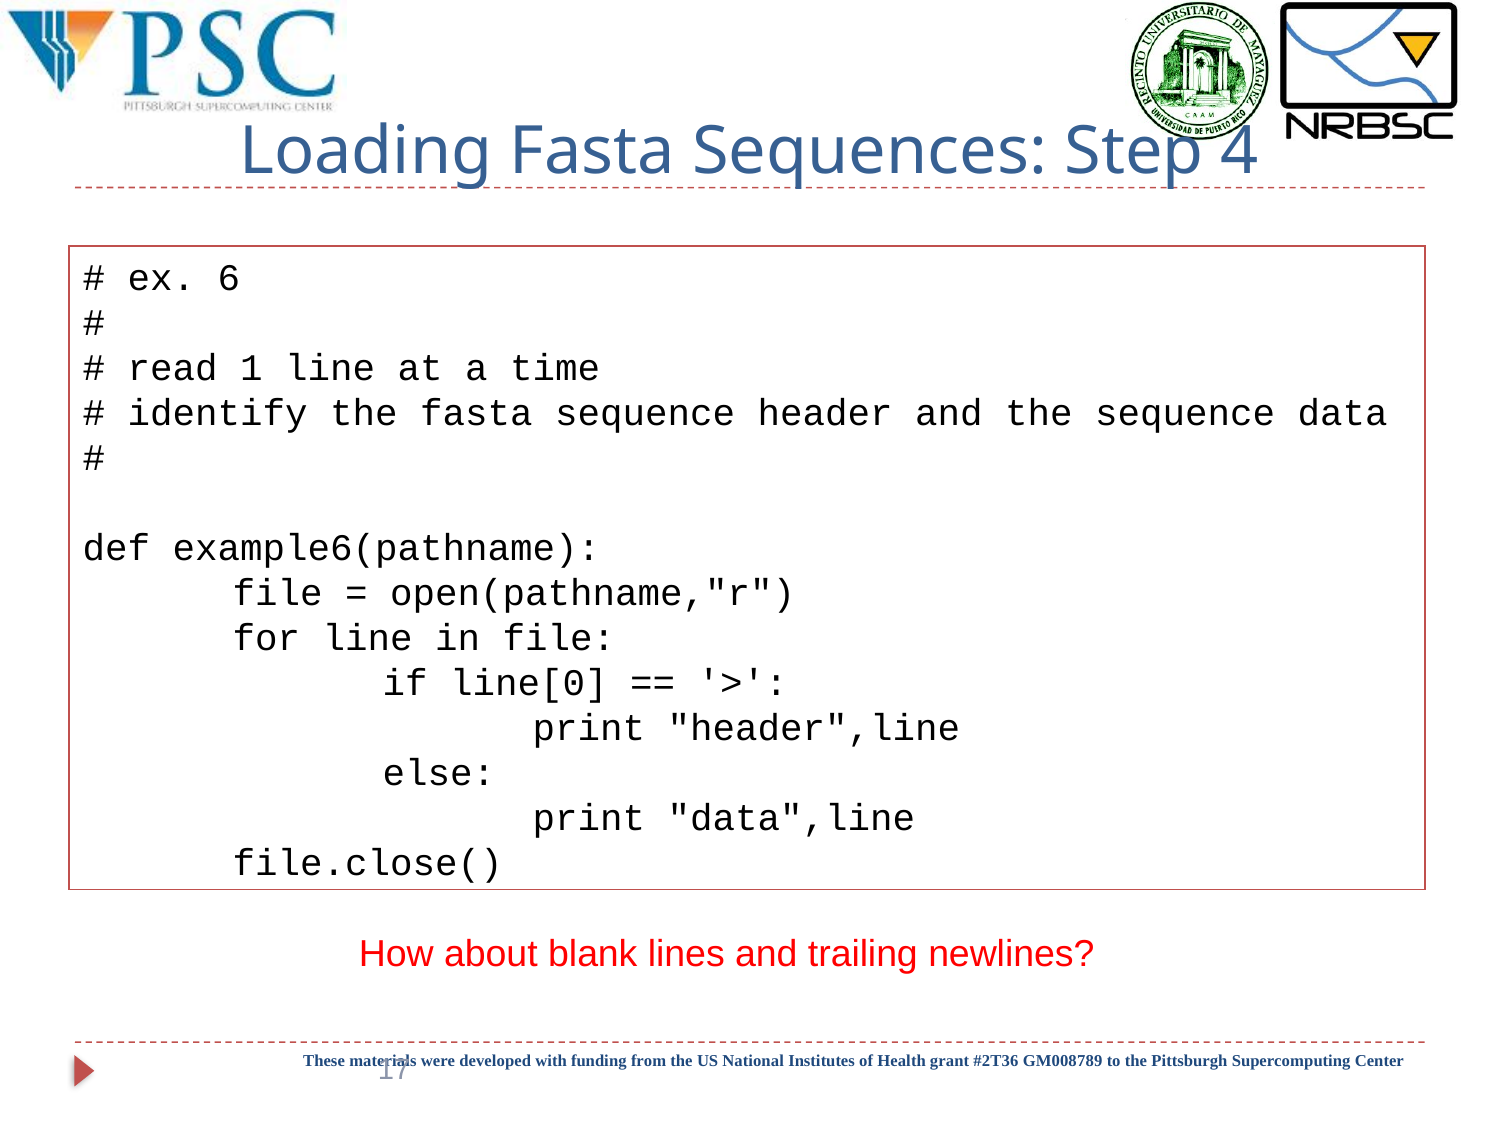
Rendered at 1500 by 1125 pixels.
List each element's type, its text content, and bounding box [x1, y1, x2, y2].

text_box How about blank lines and trailing newlines? [344, 921, 1110, 982]
text_box # ex. 6 # # read 1 line at a time # identify the fasta sequence header and the sequence data # def example6(pathname): file = open(pathname,"r") for line in file: if line[0] == '>': print "header",line else: print "data",line file.close() [69, 246, 1425, 890]
picture [0, 0, 347, 127]
title Loading Fasta Sequences: Step 4 [75, 99, 1425, 200]
slide_number 17 [100, 1042, 426, 1103]
picture [1125, 0, 1463, 145]
footer These materials were developed with funding from the US National Institutes of Health grant #2T36 GM008789 to the Pittsburgh Supercomputing Center [426, 1042, 1421, 1103]
